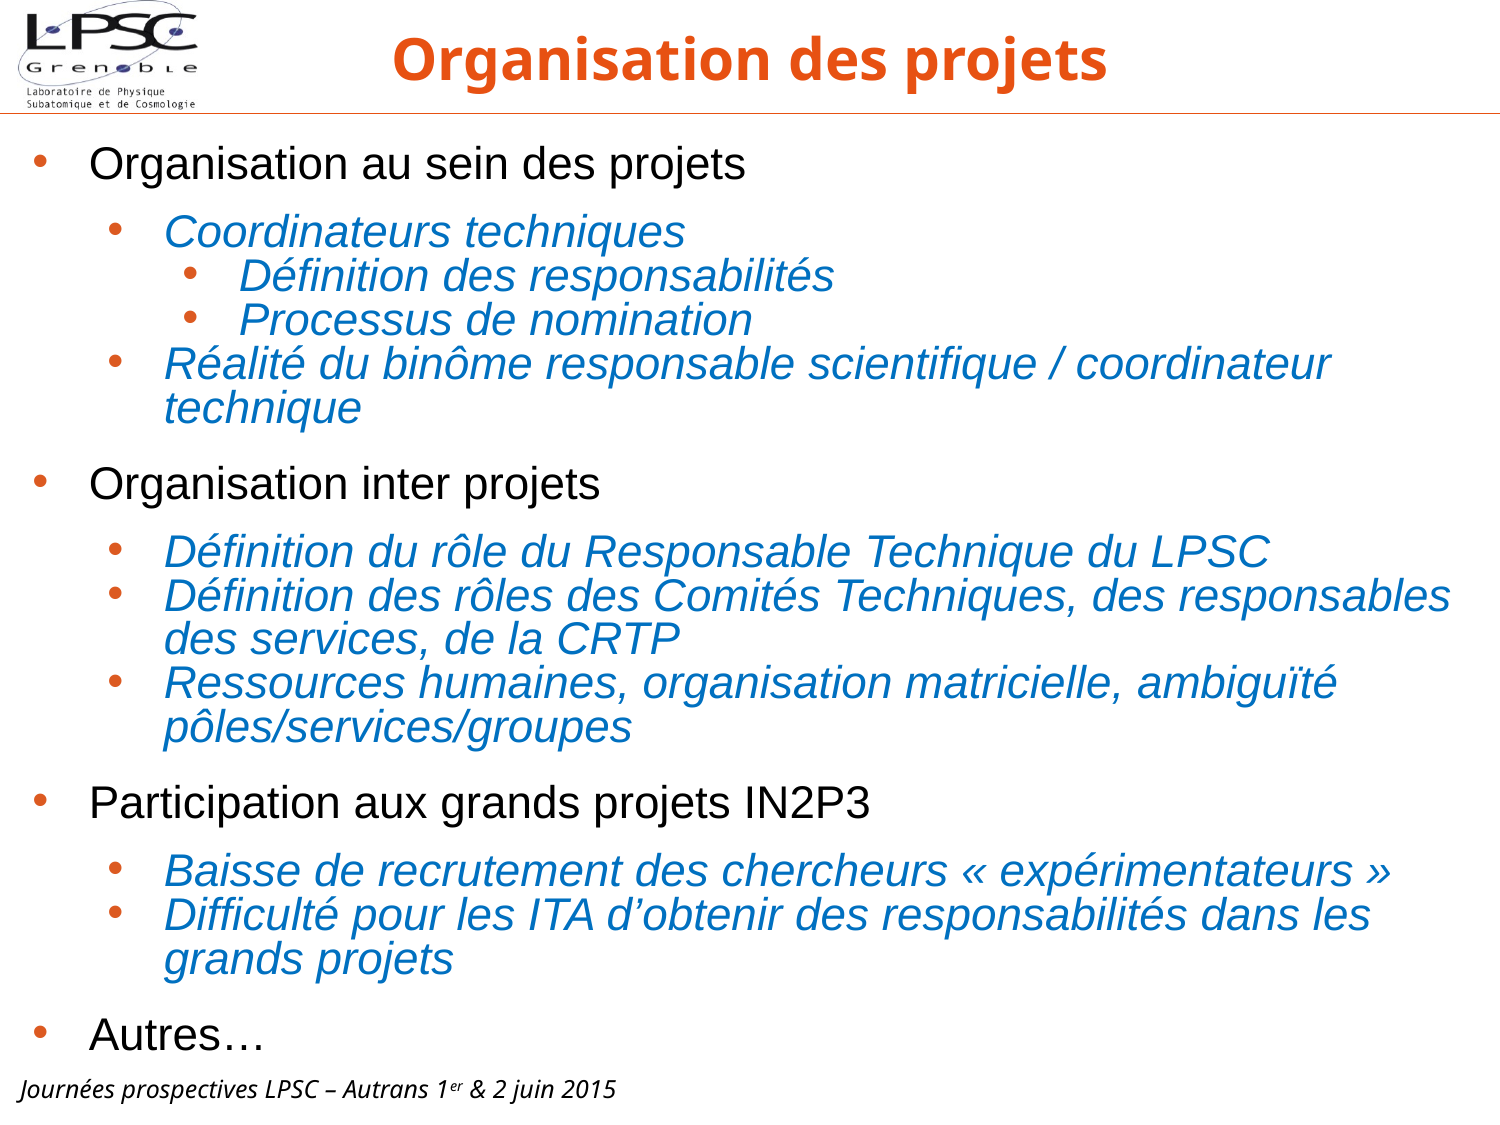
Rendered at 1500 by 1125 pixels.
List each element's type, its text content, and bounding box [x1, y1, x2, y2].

footer Journées prospectives LPSC – Autrans 1er & 2 juin 2015 [5, 1066, 916, 1125]
text_box Organisation au sein des projets Coordinateurs techniques Définition des responsabilités Processus de nomination Réalité du binôme responsable scientifique / coordinateur technique Organisation inter projets Définition du rôle du Responsable Technique du LPSC Définition des rôles des Comités Techniques, des responsables des services, de la CRTP Ressources humaines, organisation matricielle, ambiguïté pôles/services/groupes Participation aux grands projets IN2P3 Baisse de recrutement des chercheurs « expérimentateurs » Difficulté pour les ITA d’obtenir des responsabilités dans les grands projets Autres… [17, 137, 1471, 1067]
text_box Organisation des projets [0, 0, 1500, 114]
